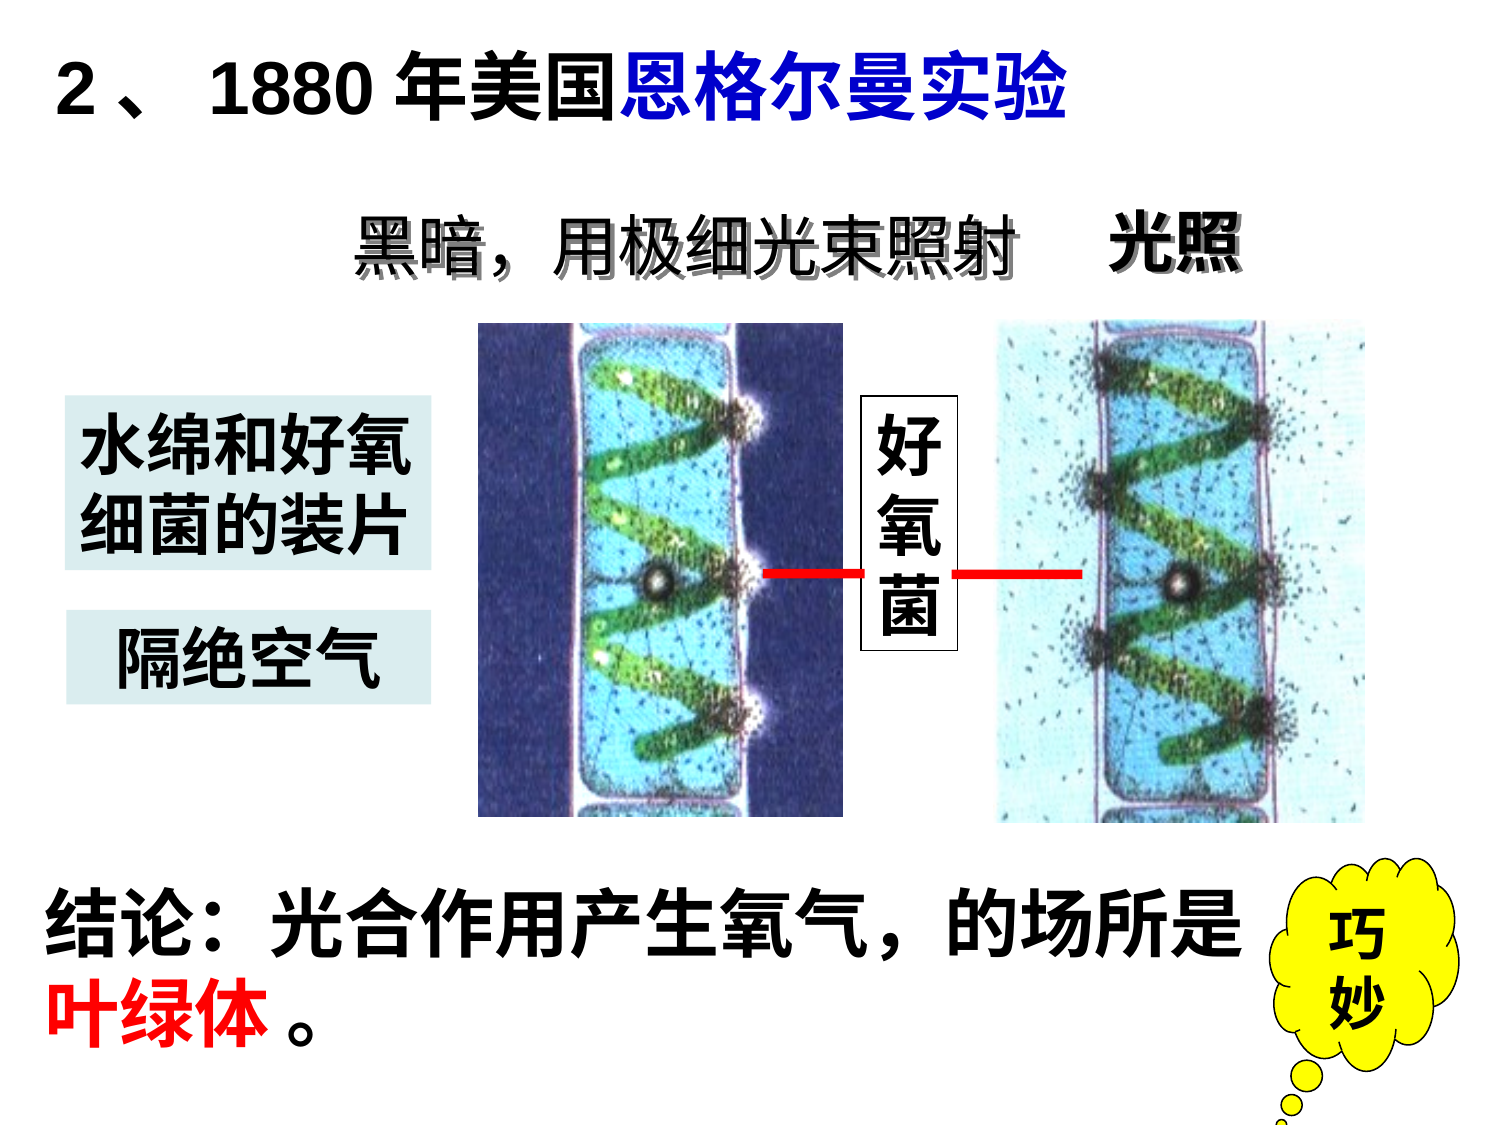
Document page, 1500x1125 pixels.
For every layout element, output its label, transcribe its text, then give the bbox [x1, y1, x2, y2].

text_box 巧妙 [1276, 1119, 1287, 1125]
text_box 巧妙 [1281, 1094, 1303, 1116]
text_box 巧妙 [1290, 1060, 1323, 1092]
text_box 巧妙 [1269, 858, 1459, 1072]
text_box 结论：光合作用产生氧气，的场所是叶绿体 。 [29, 869, 1270, 1065]
text_box 2、1880年美国恩格尔曼实验 [41, 7, 1311, 137]
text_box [64, 191, 1365, 823]
